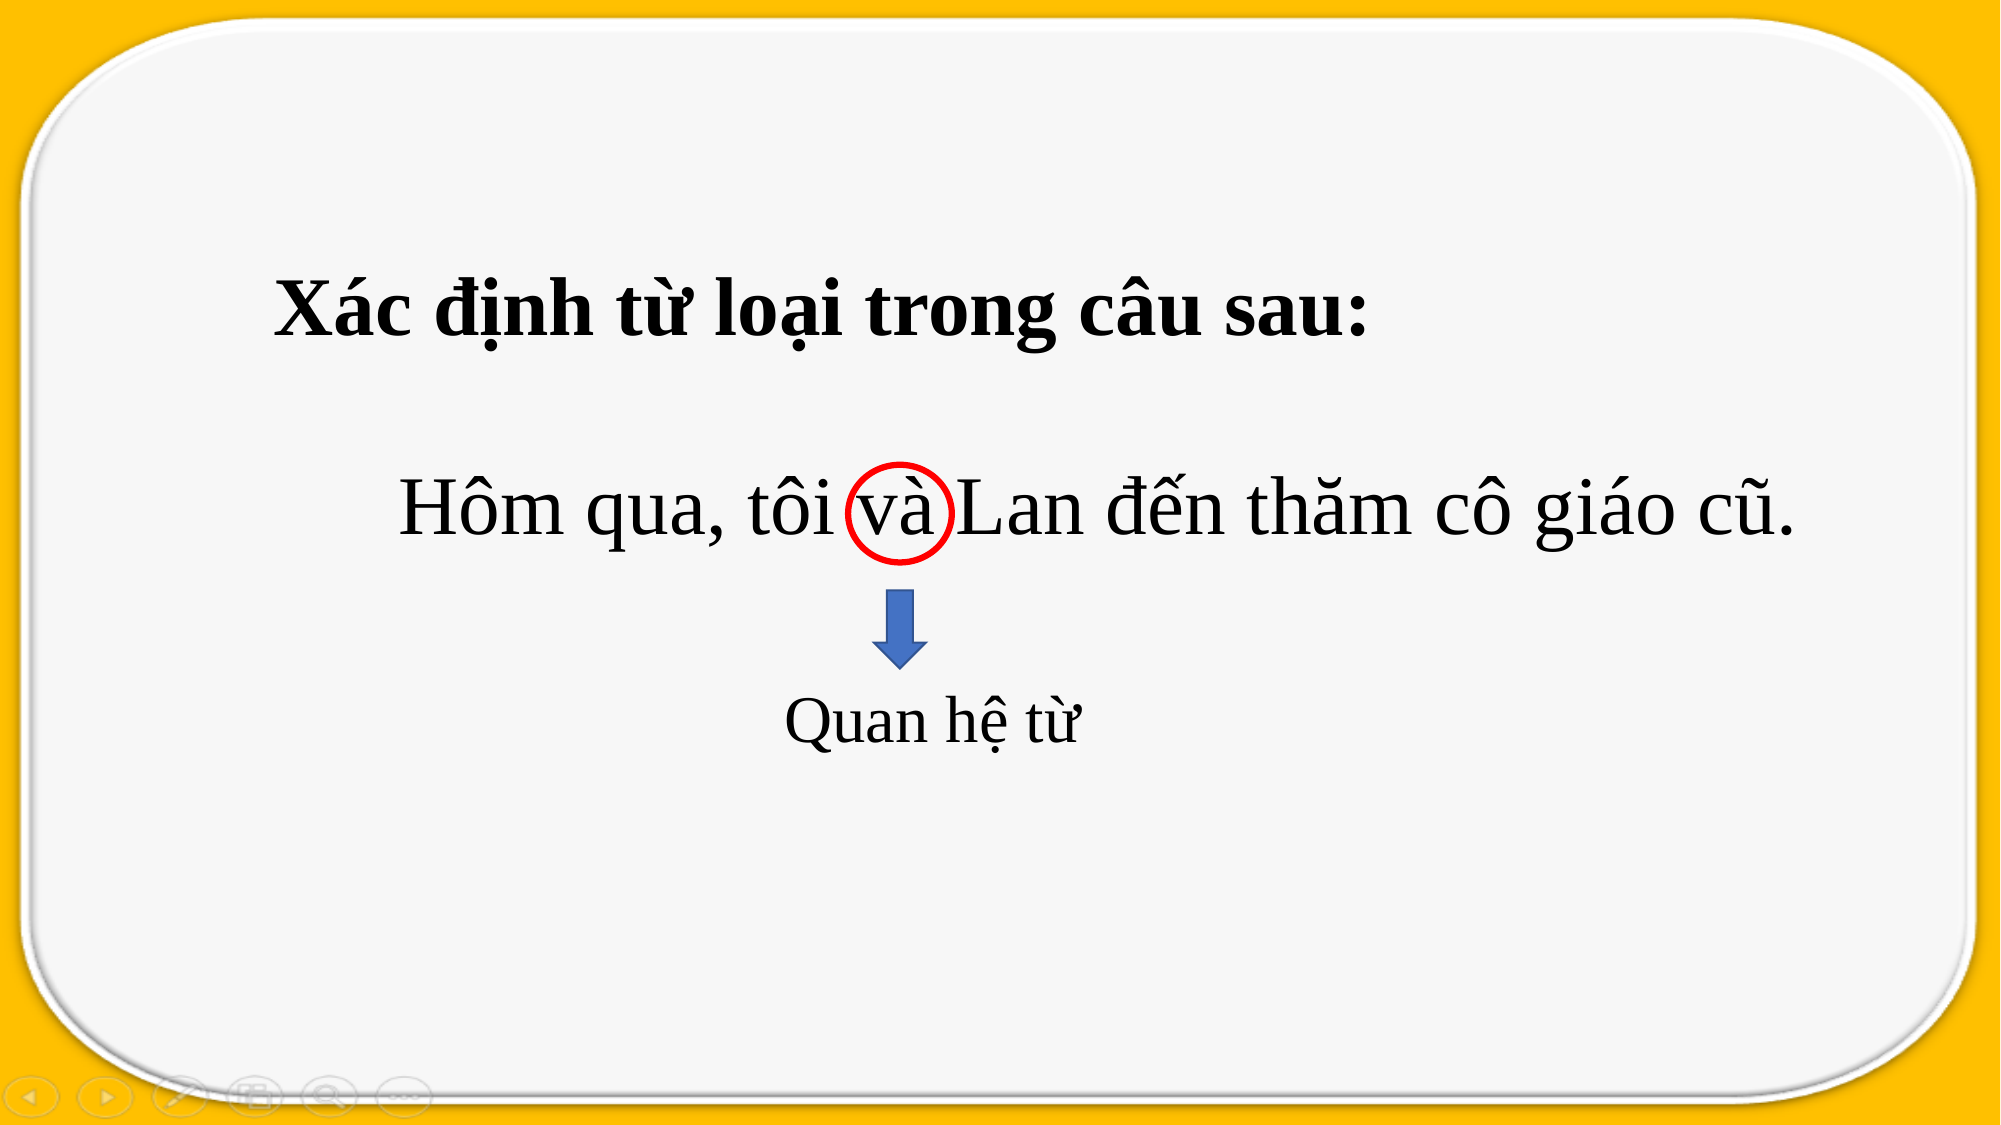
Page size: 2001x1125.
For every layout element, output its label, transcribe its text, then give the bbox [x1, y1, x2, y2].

text_box Quan hệ từ [769, 668, 1179, 764]
text_box Xác định từ loại trong câu sau: Hôm qua, tôi và Lan đến thăm cô giáo cũ. [259, 244, 1823, 560]
text_box [847, 463, 953, 564]
text_box [871, 589, 929, 668]
picture [0, 0, 2001, 1125]
